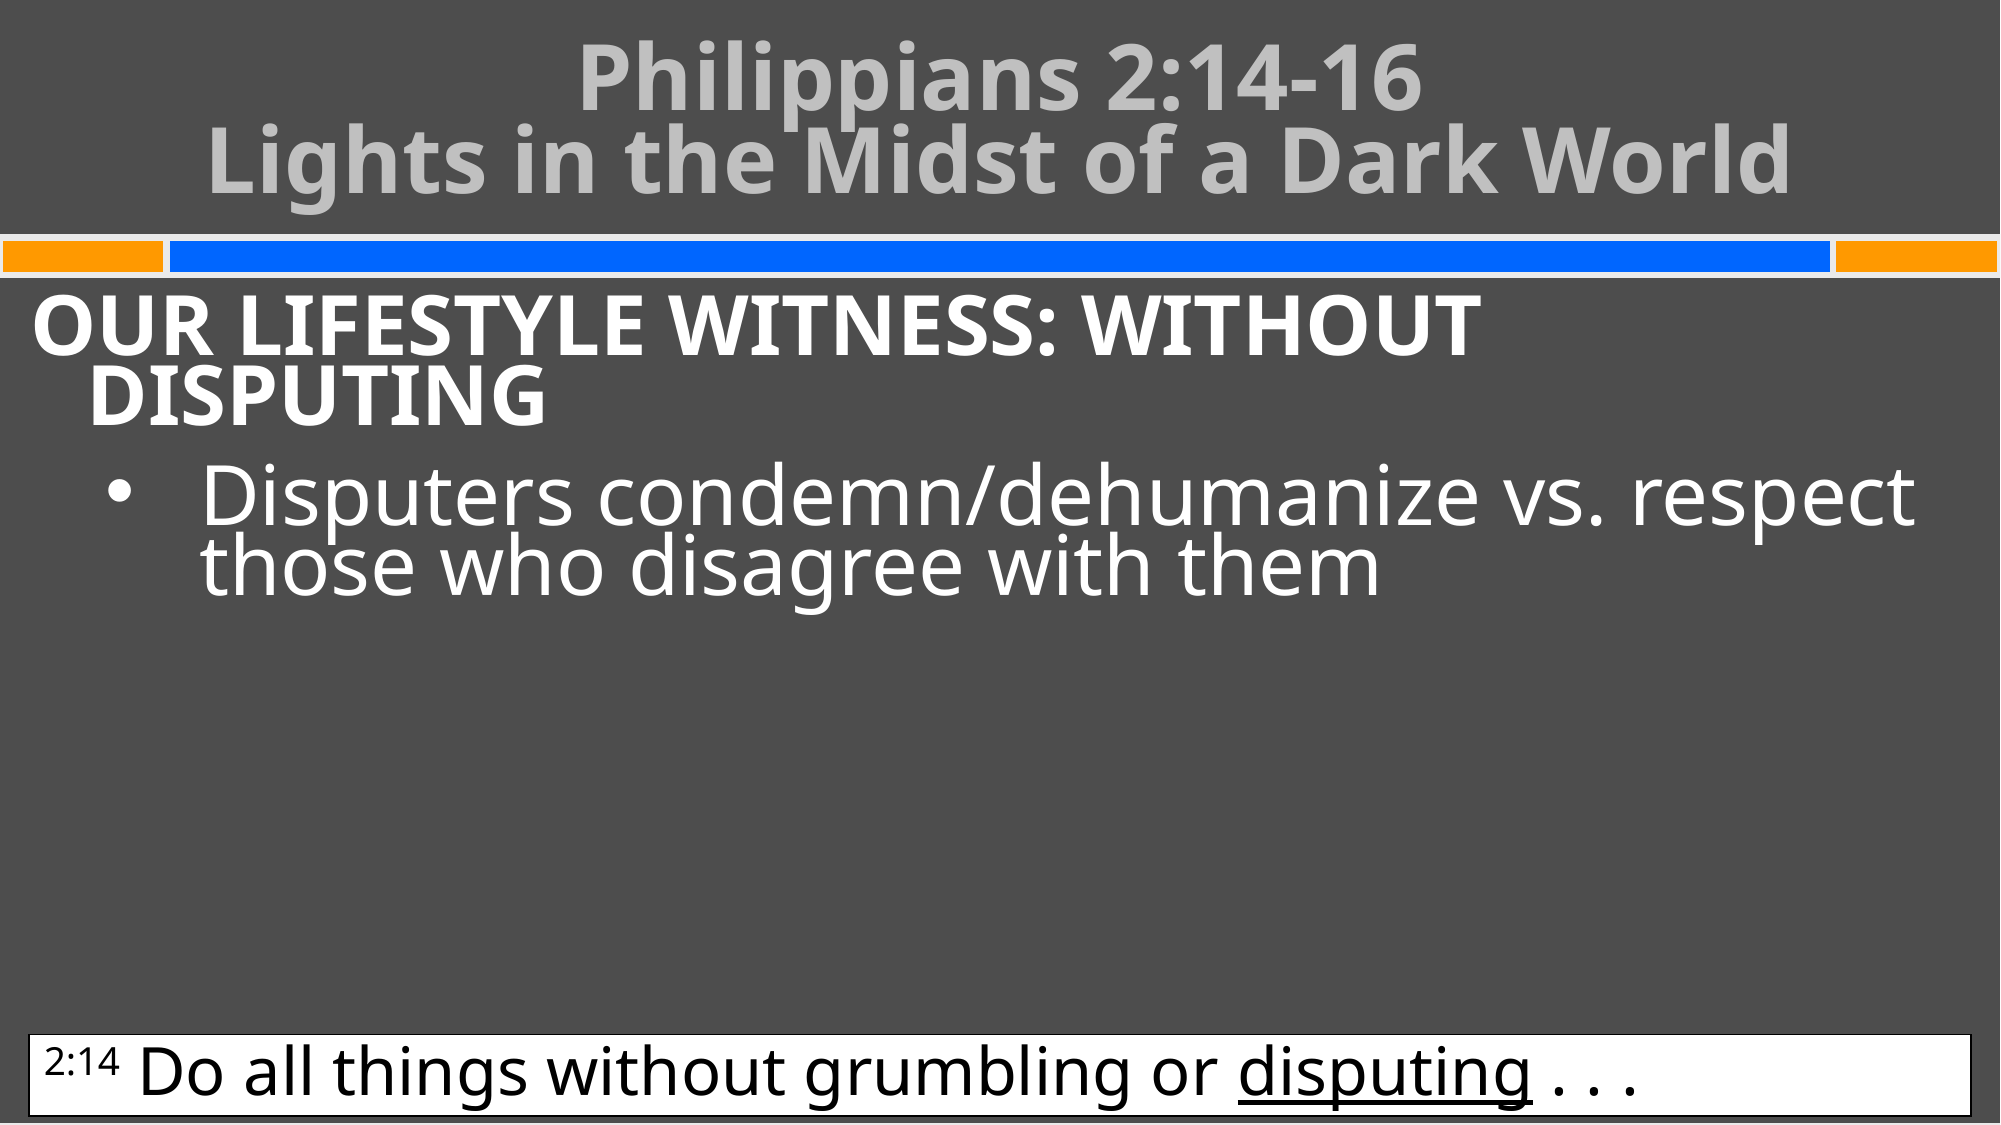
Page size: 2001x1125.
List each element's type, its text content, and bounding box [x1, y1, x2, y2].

text_box 2:14 Do all things without grumbling or disputing . . . [28, 1034, 1971, 1116]
title Philippians 2:14-16 Lights in the Midst of a Dark World [99, 44, 1901, 213]
list OUR LIFESTYLE WITNESS: WITHOUT DISPUTING Disputers condemn/dehumanize vs. respect those who disagree with them [15, 291, 1958, 1096]
